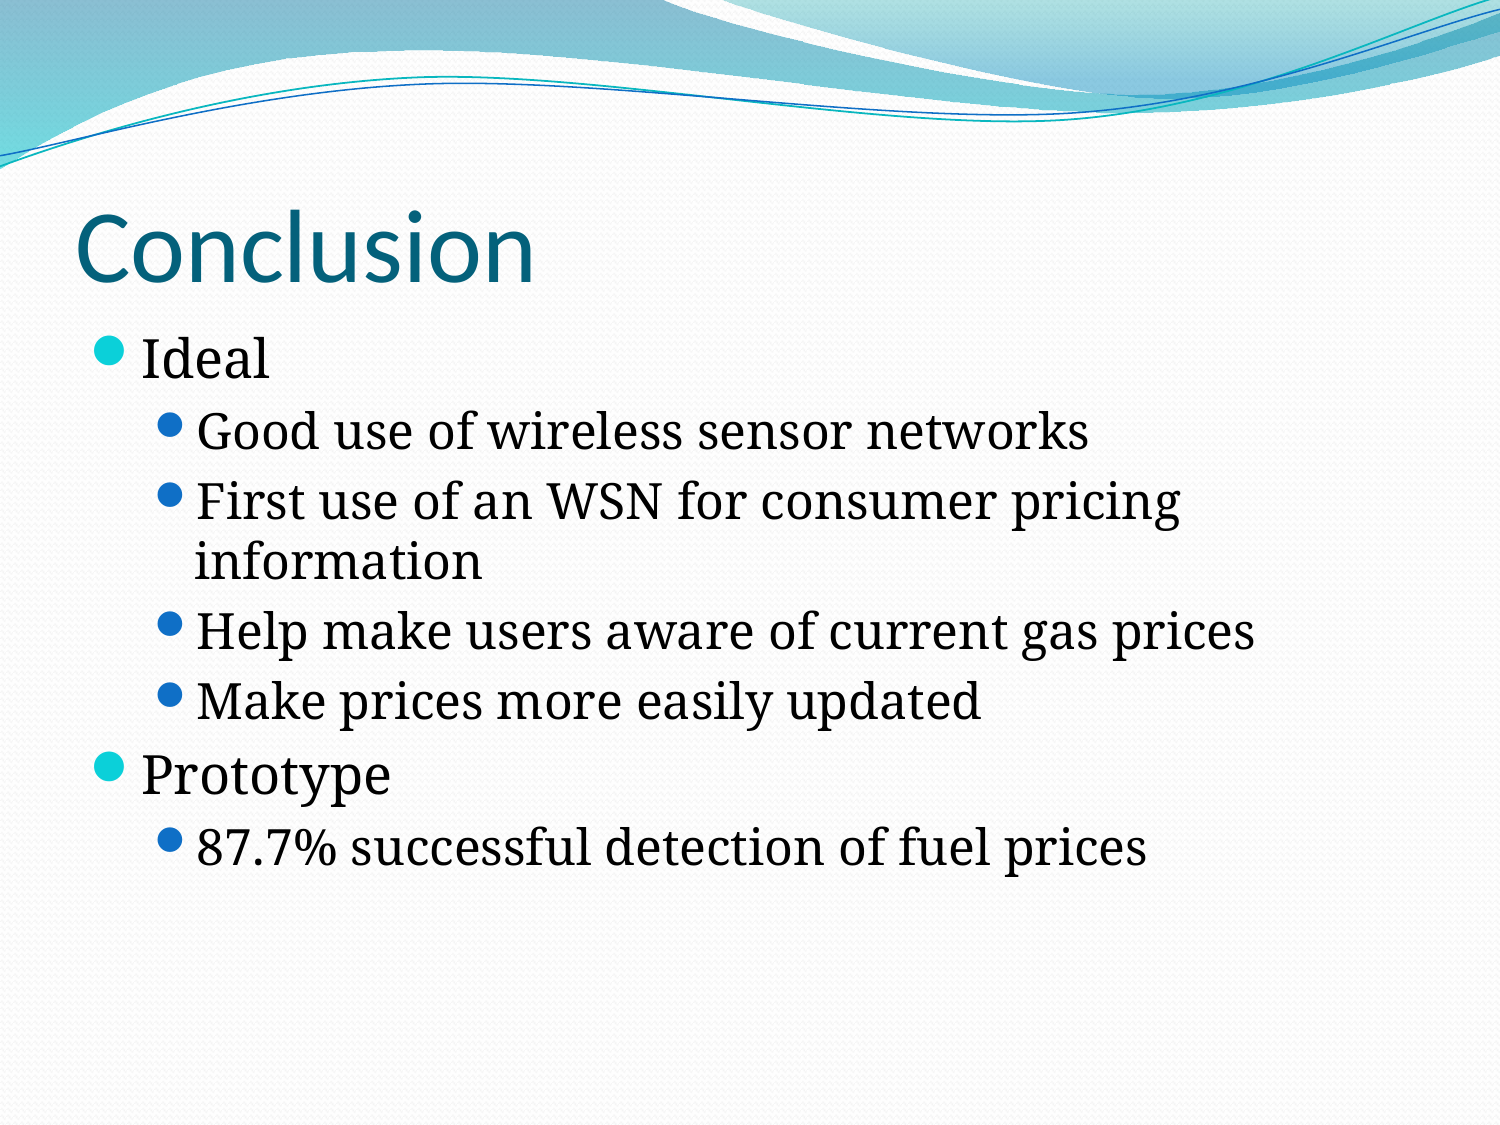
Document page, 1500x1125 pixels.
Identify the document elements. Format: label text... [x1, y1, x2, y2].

list Ideal Good use of wireless sensor networks First use of an WSN for consumer pricing information Help make users aware of current gas prices Make prices more easily updated Prototype 87.7% successful detection of fuel prices [75, 317, 1425, 1038]
title Conclusion [75, 115, 1425, 303]
